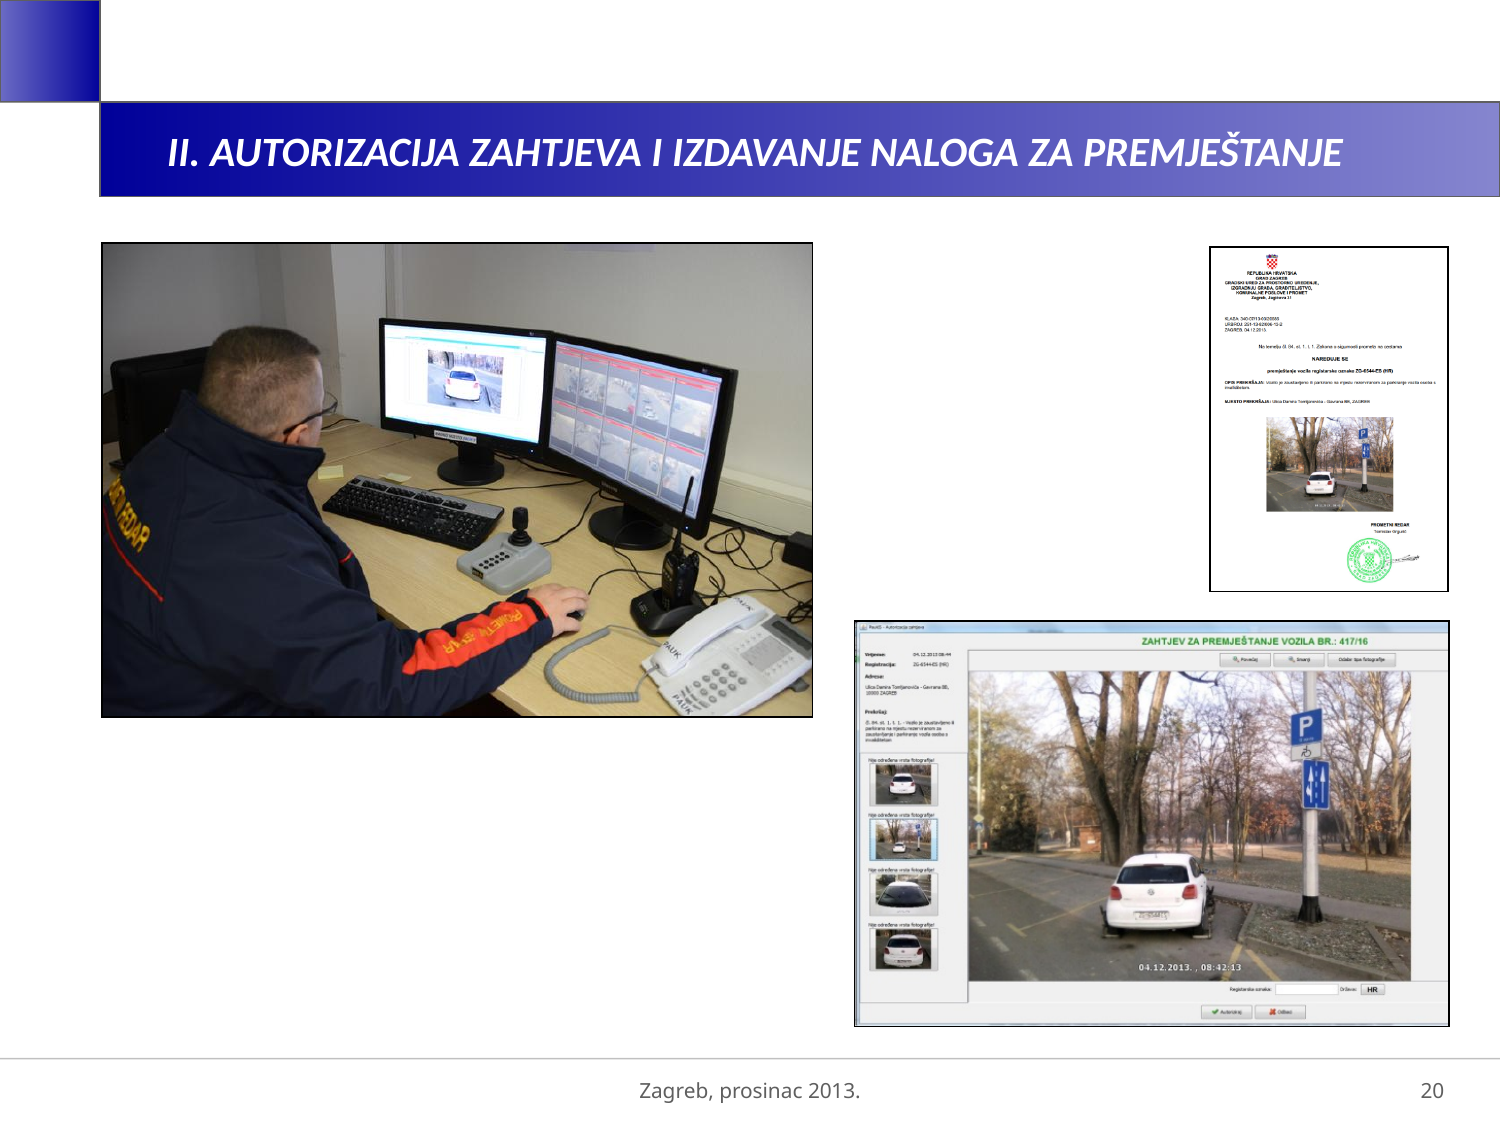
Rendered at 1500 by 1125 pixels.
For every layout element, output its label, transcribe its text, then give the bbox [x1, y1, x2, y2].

picture [1210, 247, 1448, 592]
picture [102, 243, 812, 717]
picture [854, 621, 1449, 1026]
text_box II. AUTORIZACIJA ZAHTJEVA I IZDAVANJE NALOGA ZA PREMJEŠTANJE [152, 117, 1442, 182]
